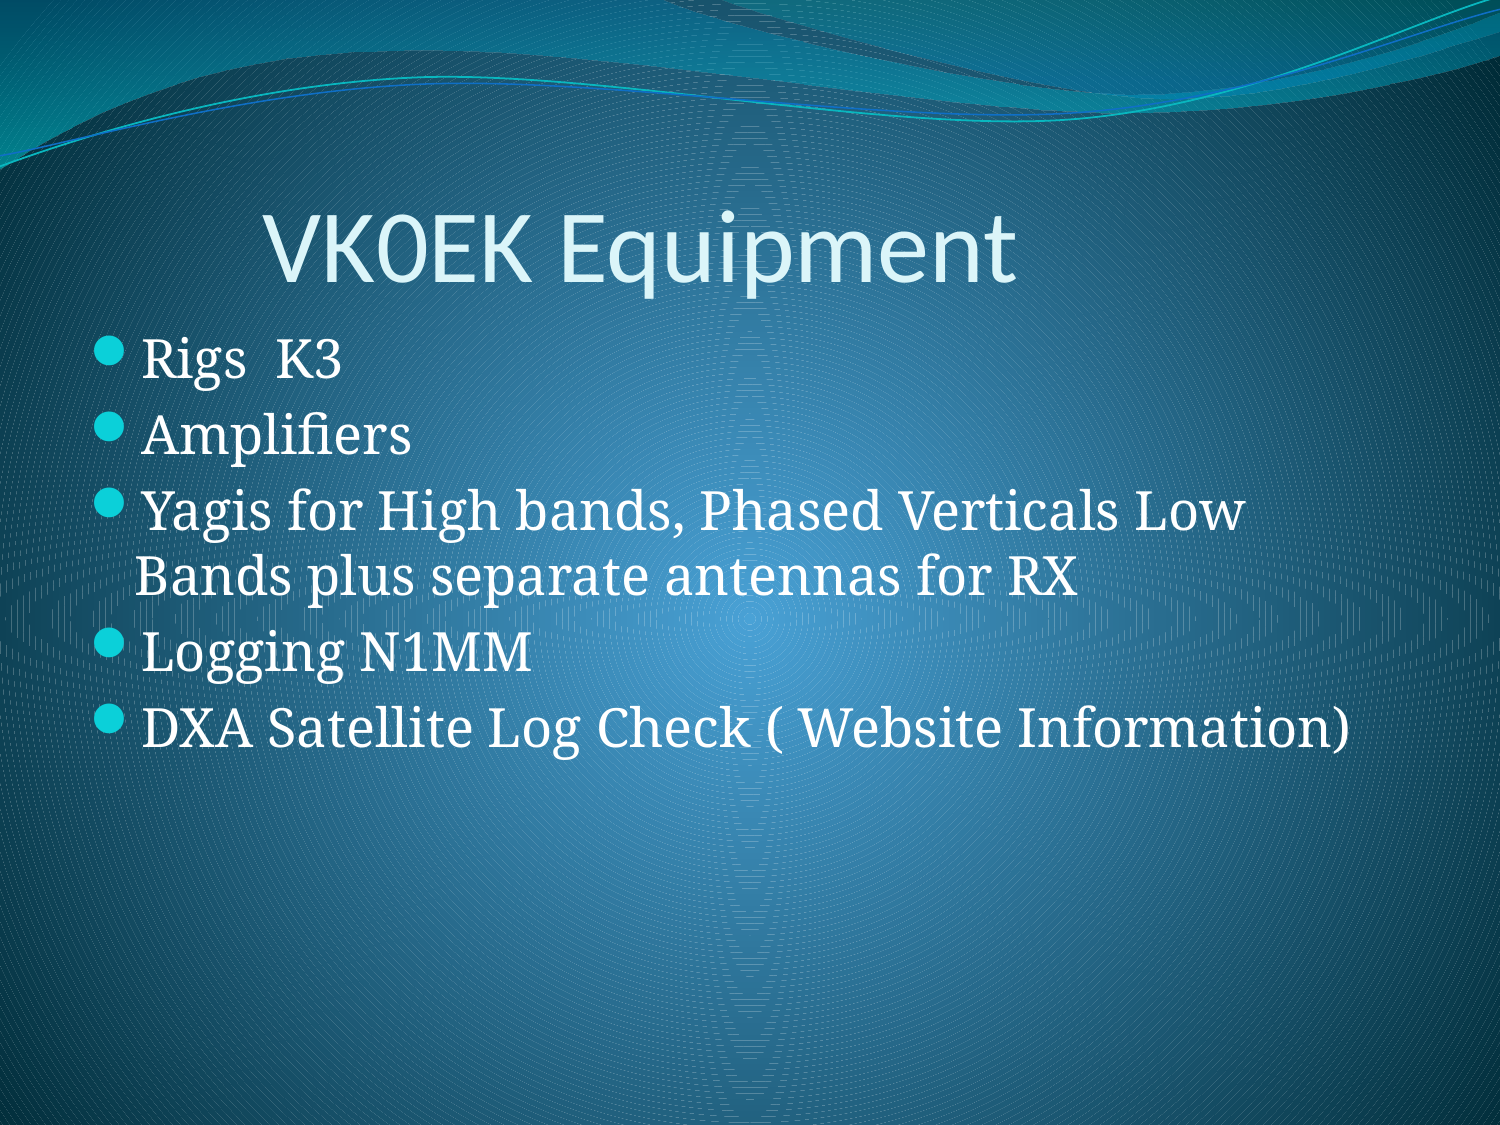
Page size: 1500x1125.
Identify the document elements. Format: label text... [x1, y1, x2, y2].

list Rigs K3 Amplifiers Yagis for High bands, Phased Verticals Low Bands plus separate antennas for RX Logging N1MM DXA Satellite Log Check ( Website Information) [75, 317, 1425, 1038]
title VK0EK Equipment [75, 115, 1425, 303]
